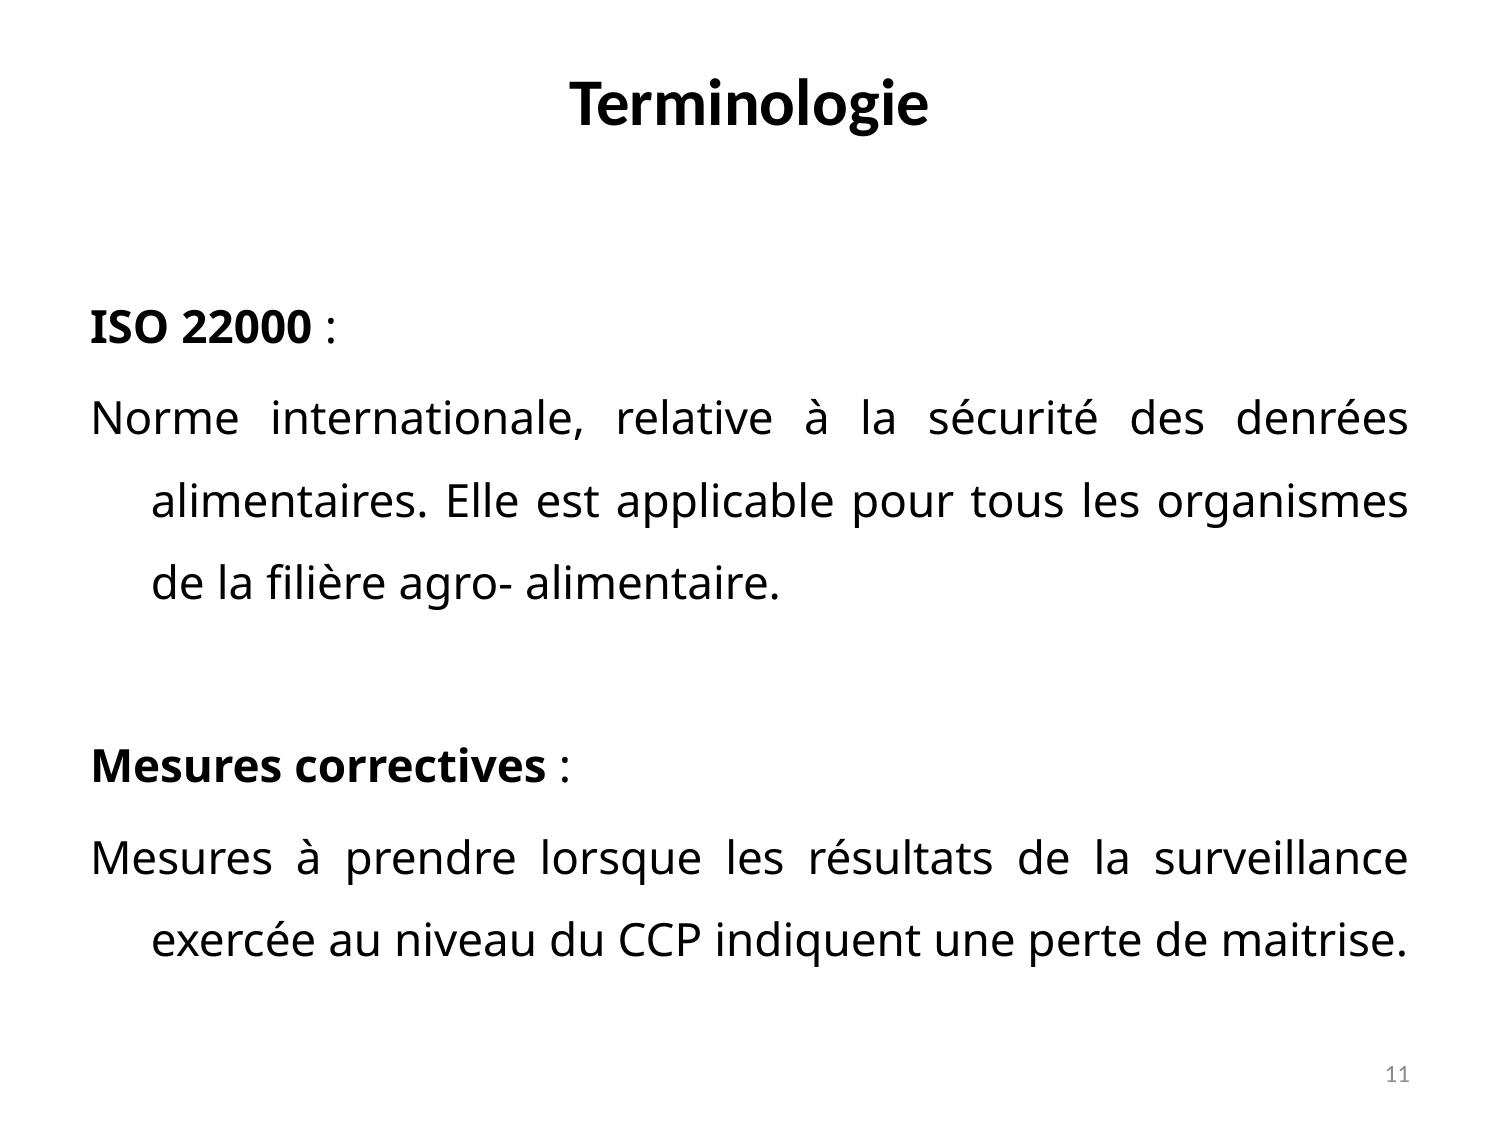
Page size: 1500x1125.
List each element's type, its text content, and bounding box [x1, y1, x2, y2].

slide_number 11 [1074, 1042, 1425, 1103]
title Terminologie [75, 45, 1425, 233]
list ISO 22000 : Norme internationale, relative à la sécurité des denrées alimentaires. Elle est applicable pour tous les organismes de la filière agro- alimentaire. Mesures correctives : Mesures à prendre lorsque les résultats de la surveillance exercée au niveau du CCP indiquent une perte de maitrise. [75, 262, 1425, 1005]
